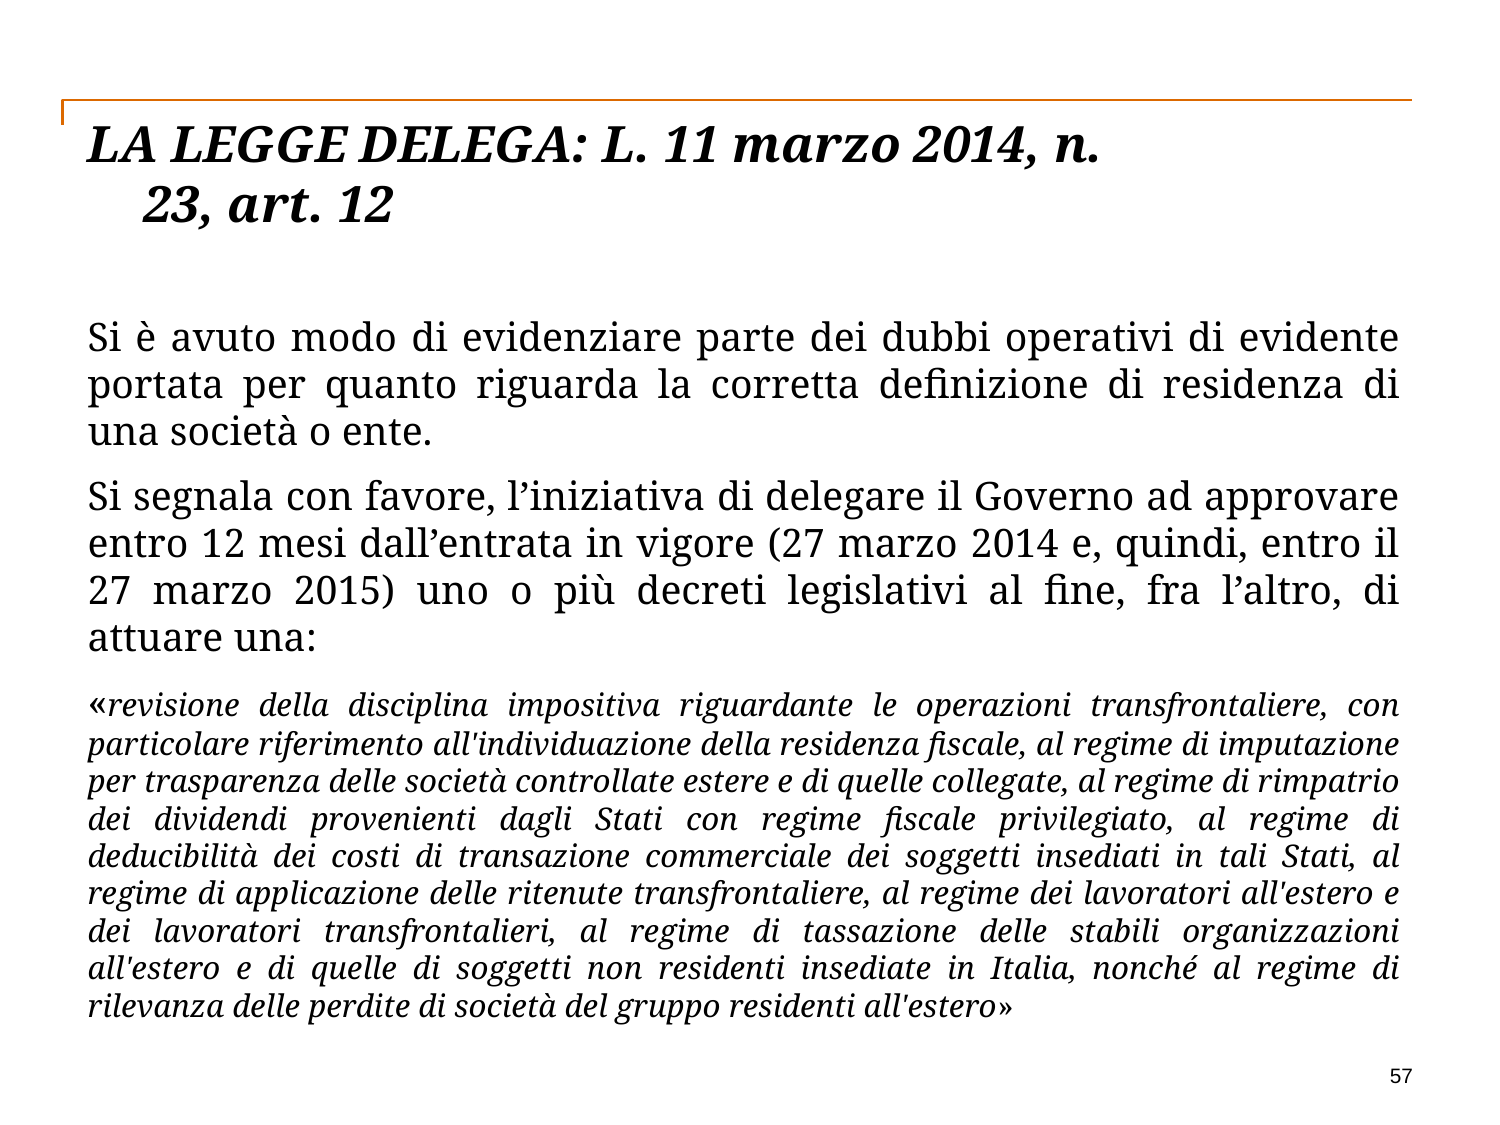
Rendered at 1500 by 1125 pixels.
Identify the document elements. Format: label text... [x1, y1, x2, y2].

list Si è avuto modo di evidenziare parte dei dubbi operativi di evidente portata per quanto riguarda la corretta definizione di residenza di una società o ente. Si segnala con favore, l’iniziativa di delegare il Governo ad approvare entro 12 mesi dall’entrata in vigore (27 marzo 2014 e, quindi, entro il 27 marzo 2015) uno o più decreti legislativi al fine, fra l’altro, di attuare una: «revisione della disciplina impositiva riguardante le operazioni transfrontaliere, con particolare riferimento all'individuazione della residenza fiscale, al regime di imputazione per trasparenza delle società controllate estere e di quelle collegate, al regime di rimpatrio dei dividendi provenienti dagli Stati con regime fiscale privilegiato, al regime di deducibilità dei costi di transazione commerciale dei soggetti insediati in tali Stati, al regime di applicazione delle ritenute transfrontaliere, al regime dei lavoratori all'estero e dei lavoratori transfrontalieri, al regime di tassazione delle stabili organizzazioni all'estero e di quelle di soggetti non residenti insediate in Italia, nonché al regime di rilevanza delle perdite di società del gruppo residenti all'estero» [87, 312, 1402, 1025]
slide_number 57 [1162, 1062, 1413, 1088]
title LA LEGGE DELEGA: L. 11 marzo 2014, n. 23, art. 12 [87, 112, 1145, 238]
